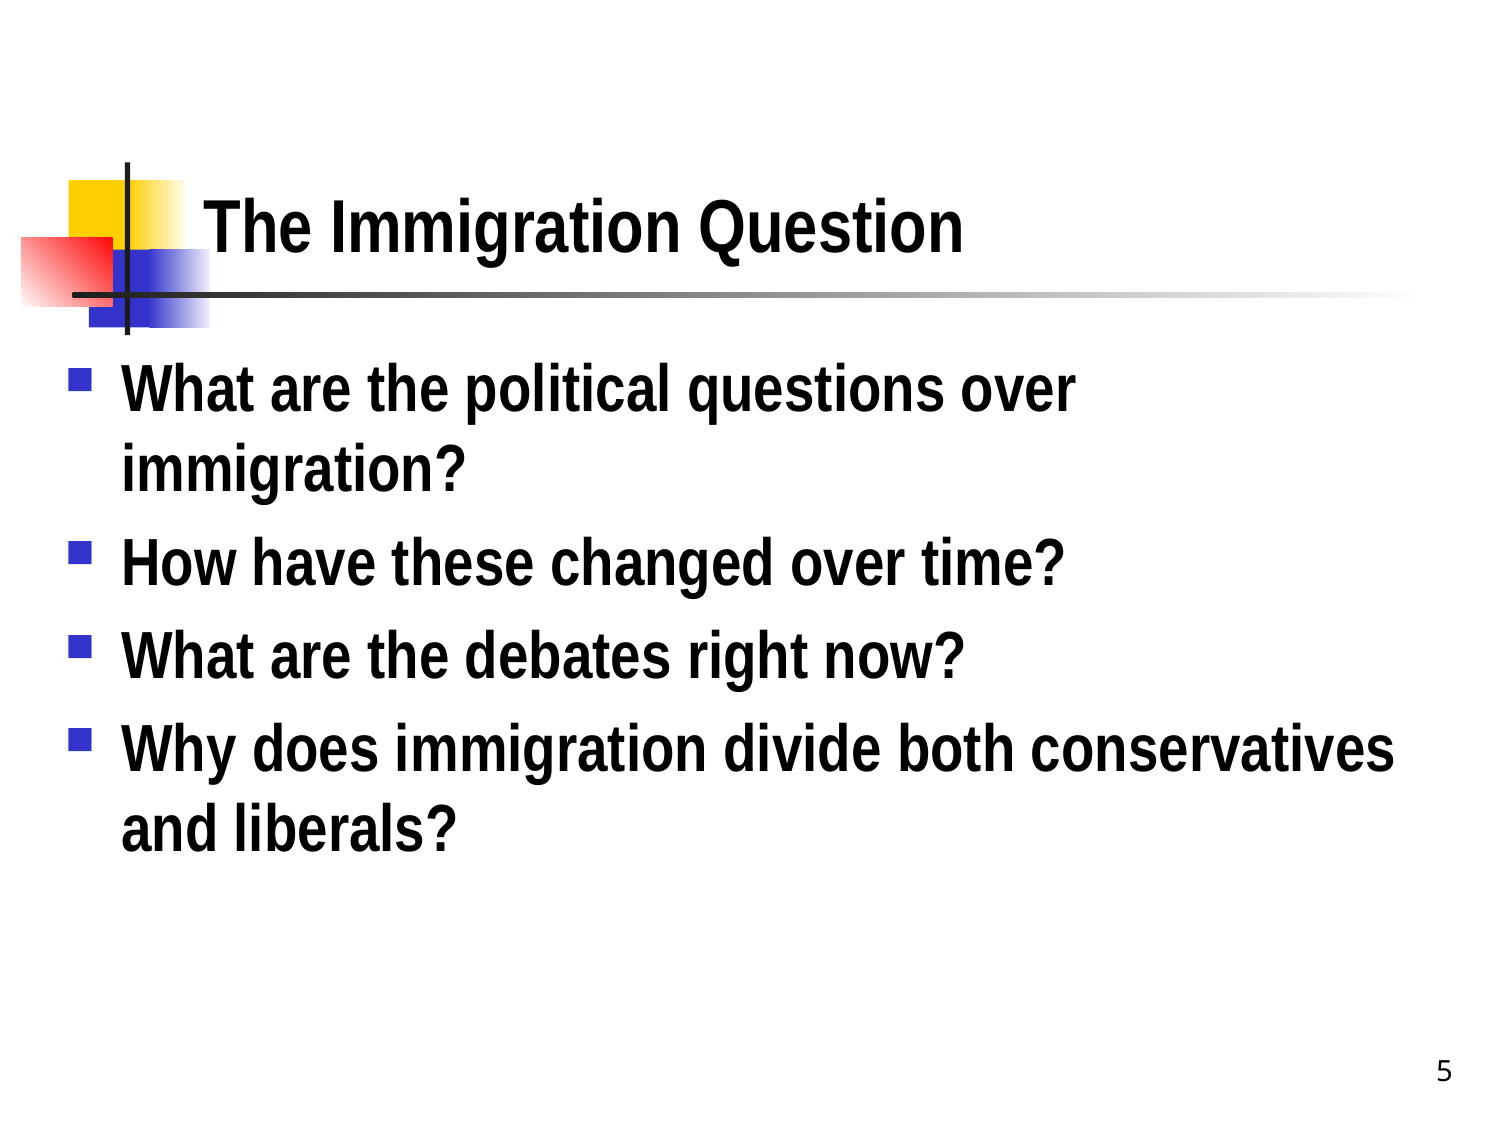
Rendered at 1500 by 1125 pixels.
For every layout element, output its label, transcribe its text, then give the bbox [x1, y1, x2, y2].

title The Immigration Question [188, 35, 1468, 275]
list What are the political questions over immigration? How have these changed over time? What are the debates right now? Why does immigration divide both conservatives and liberals? [50, 337, 1450, 1075]
slide_number 5 [1155, 1024, 1468, 1100]
